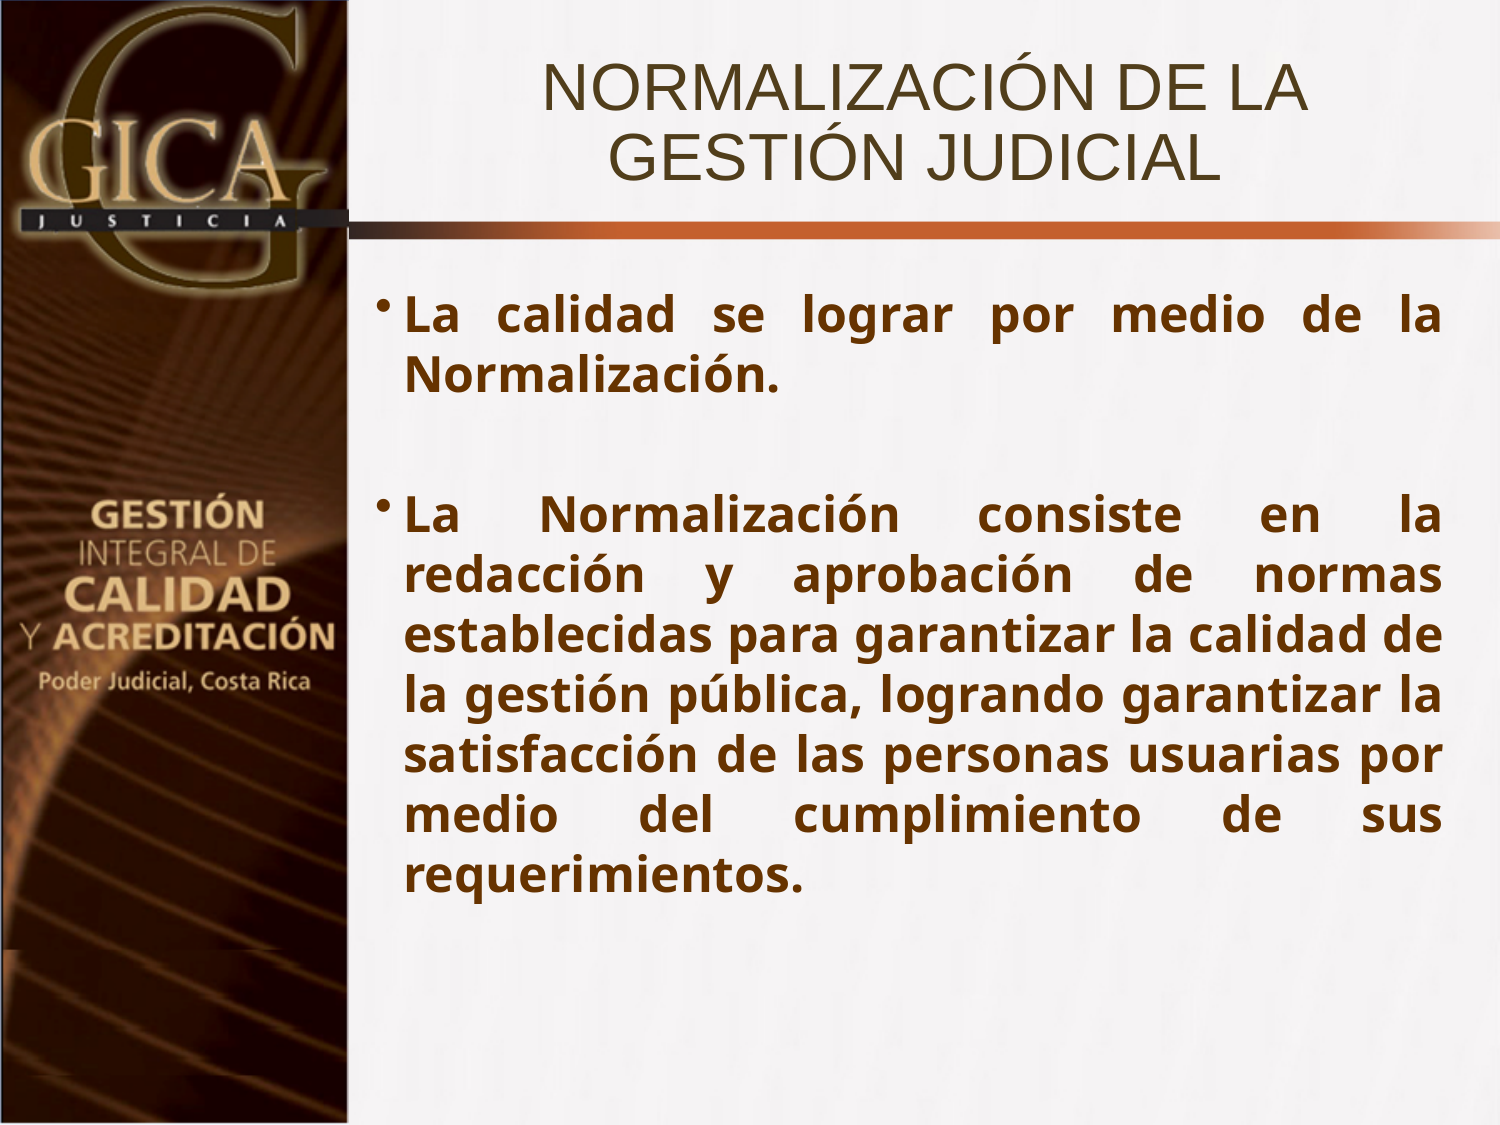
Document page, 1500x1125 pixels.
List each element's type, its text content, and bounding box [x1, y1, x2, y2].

title NORMALIZACIÓN DE LA GESTIÓN JUDICIAL [418, 0, 1412, 243]
picture [0, 0, 1500, 1125]
text_box La calidad se lograr por medio de la Normalización. La Normalización consiste en la redacción y aprobación de normas establecidas para garantizar la calidad de la gestión pública, logrando garantizar la satisfacción de las personas usuarias por medio del cumplimiento de sus requerimientos. [360, 243, 1459, 941]
